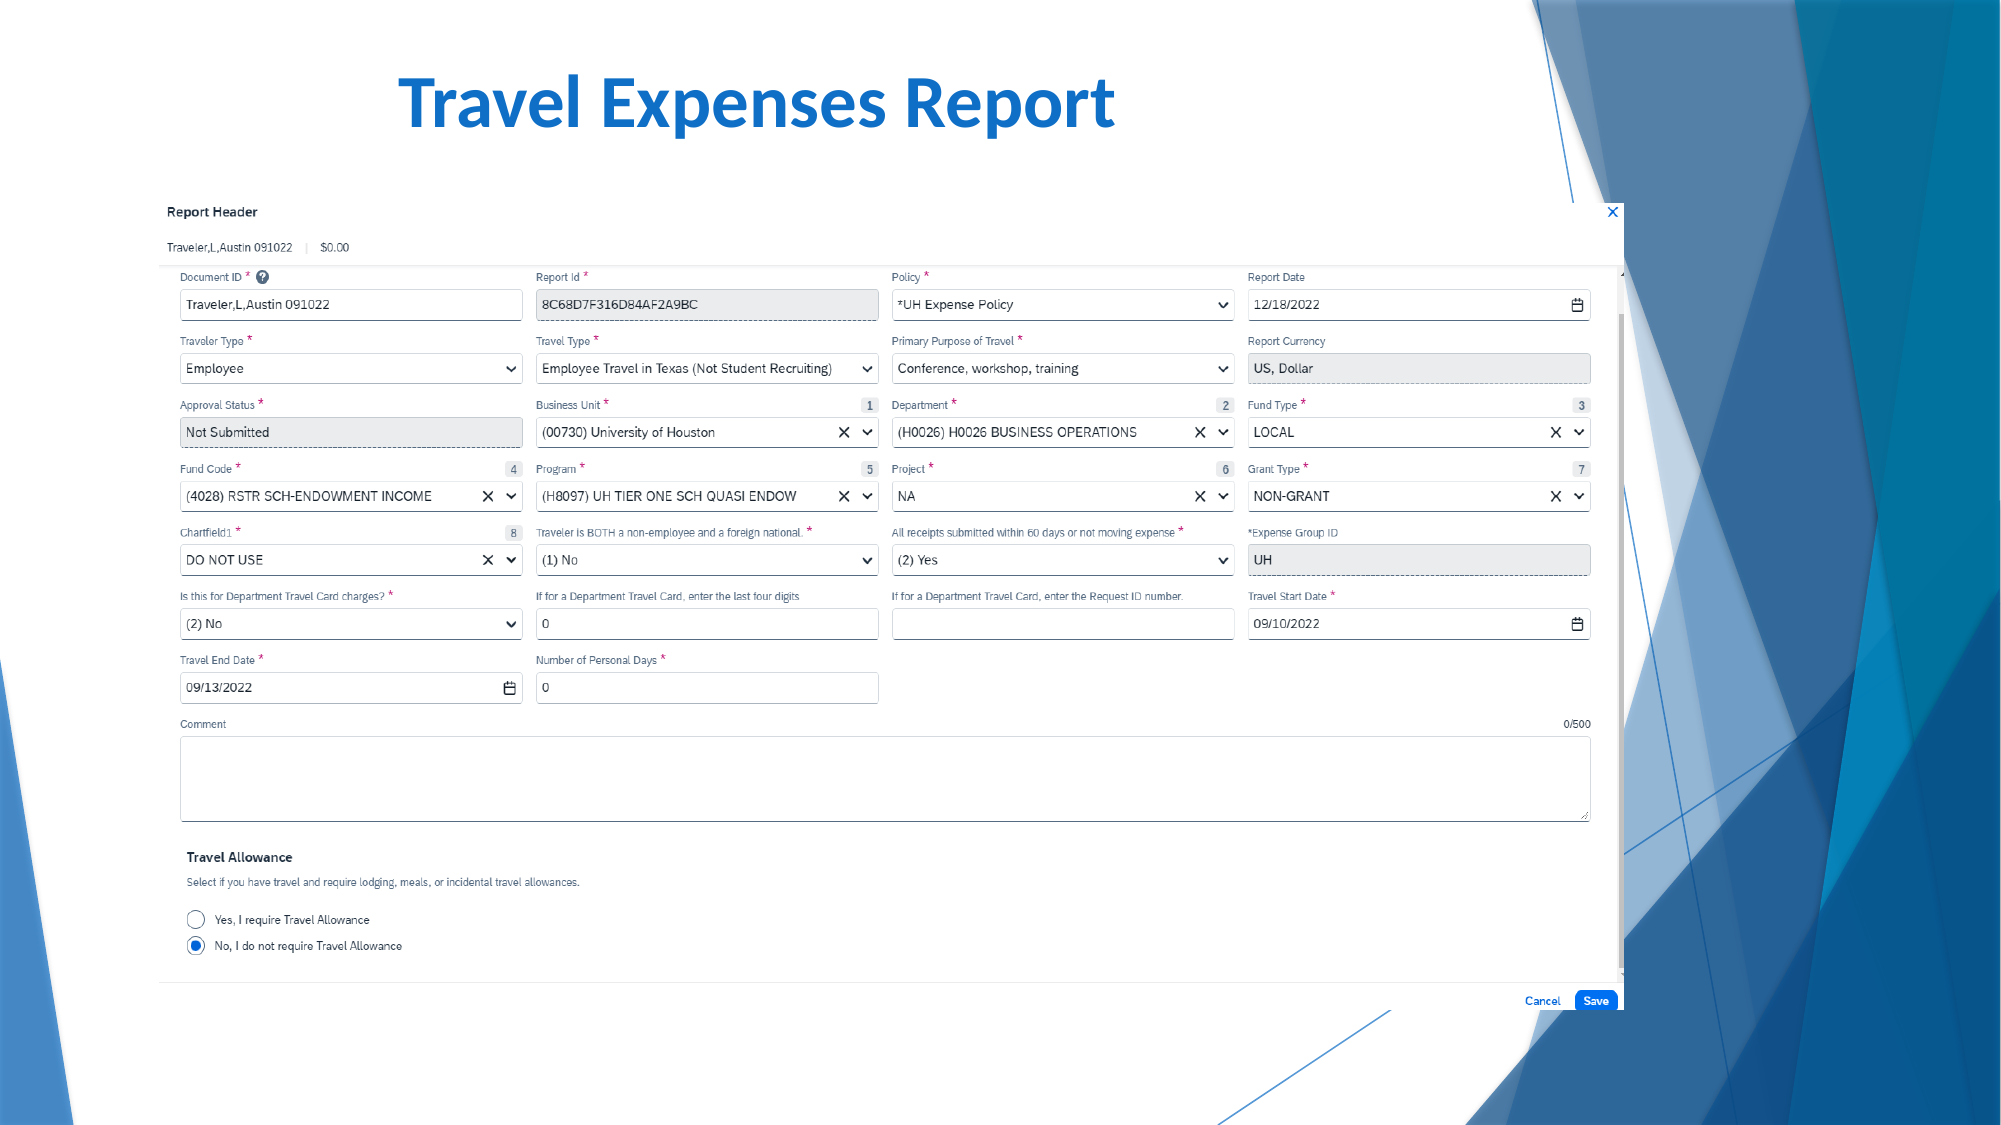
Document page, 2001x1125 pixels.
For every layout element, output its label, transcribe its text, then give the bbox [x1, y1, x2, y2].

title Travel Expenses Report [111, 44, 1404, 183]
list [158, 203, 1625, 1010]
